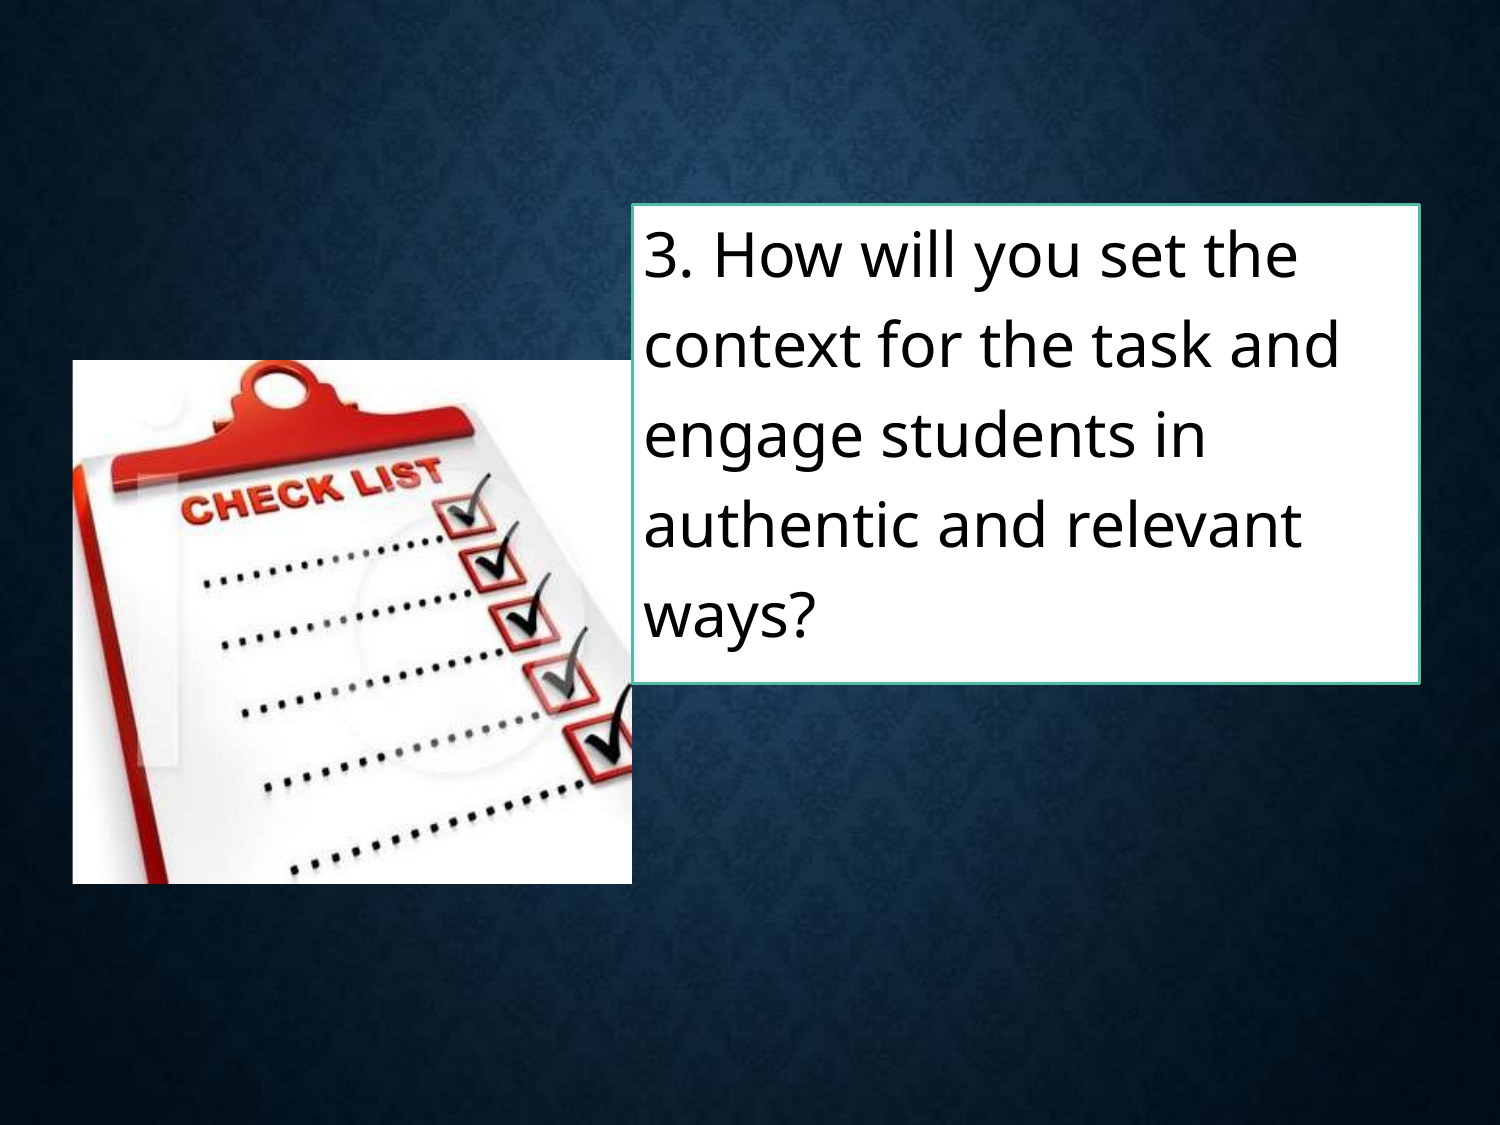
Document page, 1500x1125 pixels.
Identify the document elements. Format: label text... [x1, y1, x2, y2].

text_box 3. How will you set the context for the task and engage students in authentic and relevant ways? [632, 204, 1420, 684]
text_box [0, 0, 1500, 1125]
text_box [72, 360, 632, 884]
